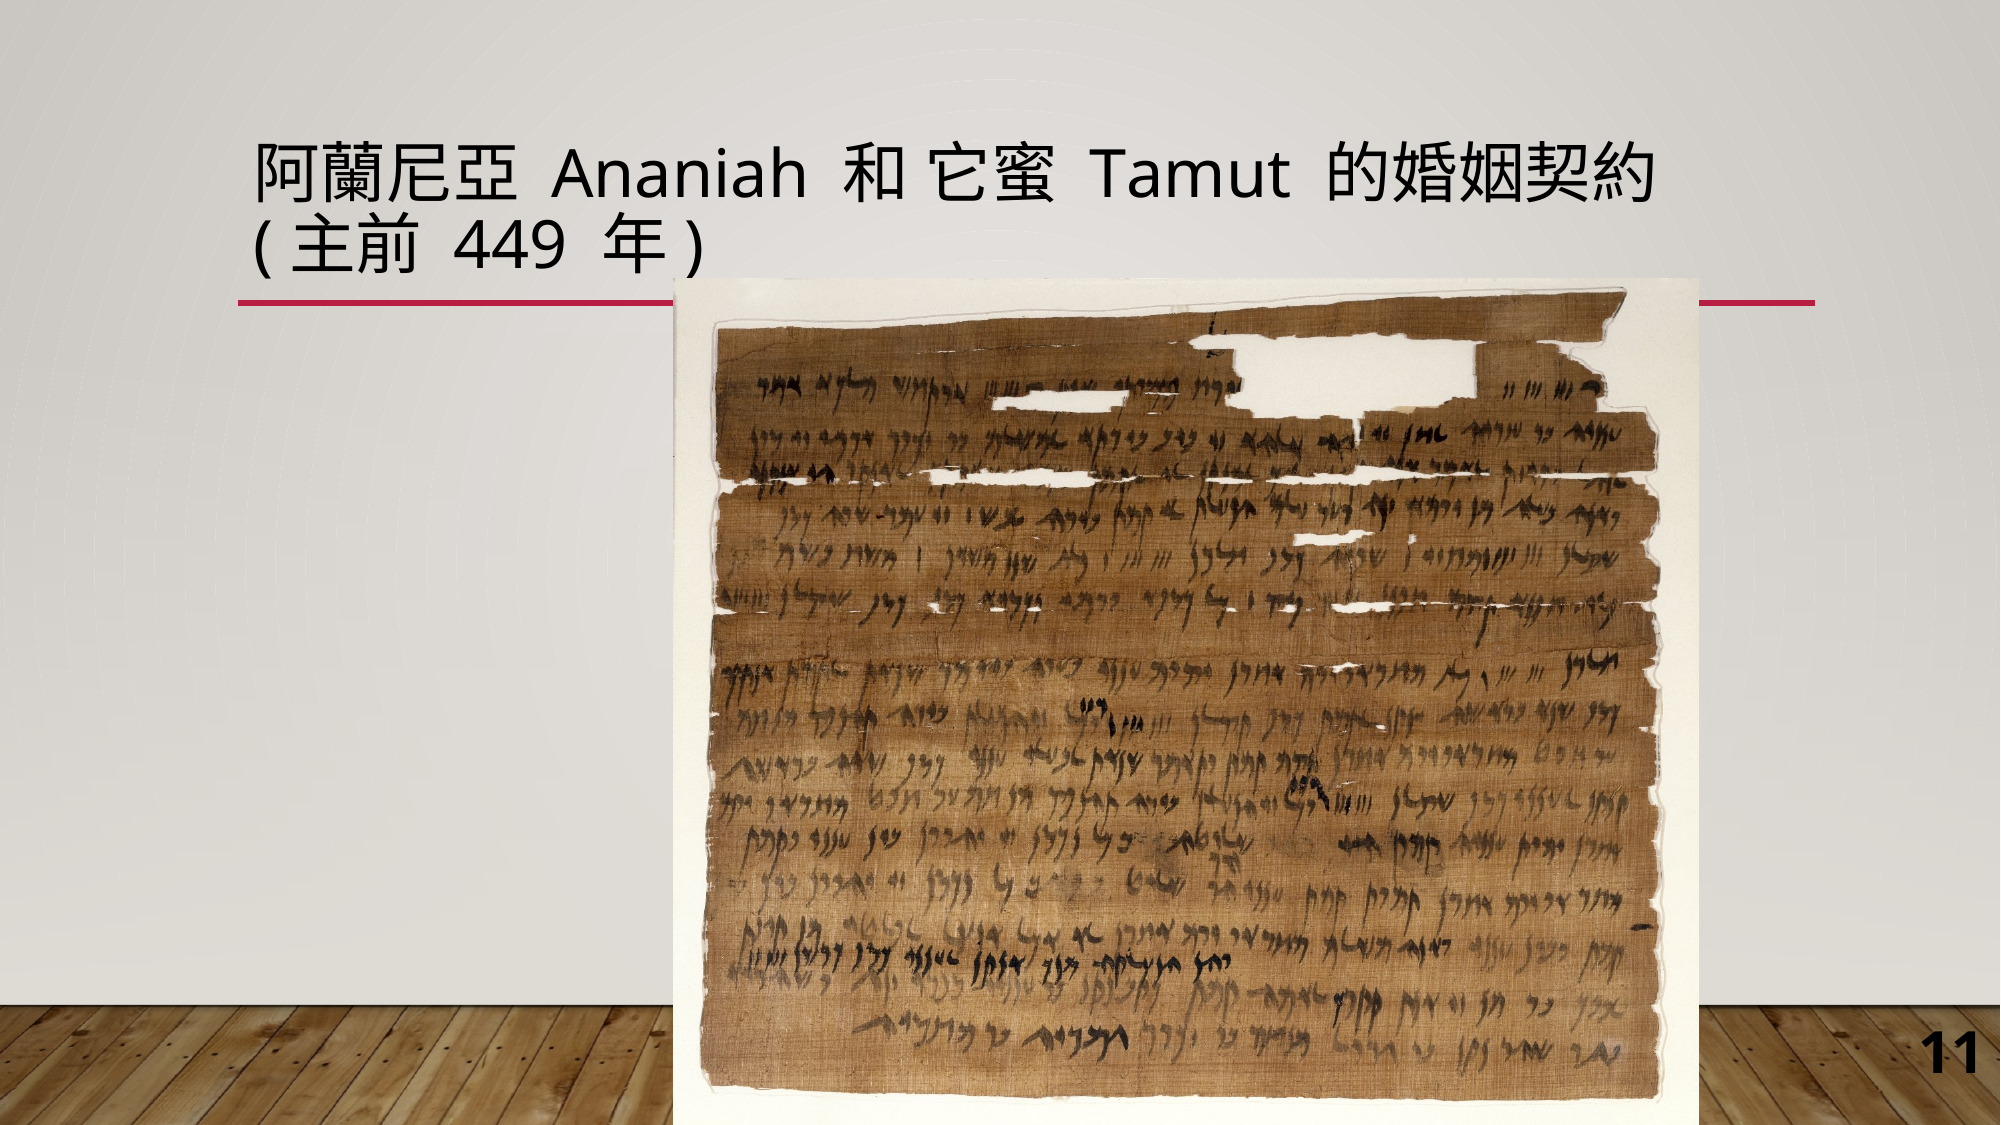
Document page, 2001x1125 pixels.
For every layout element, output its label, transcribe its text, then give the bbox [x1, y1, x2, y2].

slide_number 11 [1866, 1007, 2000, 1091]
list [672, 278, 1699, 1125]
title 阿蘭尼亞 Ananiah 和 它蜜 Tamut 的婚姻契約 (主前 449 年) [238, 131, 1814, 305]
